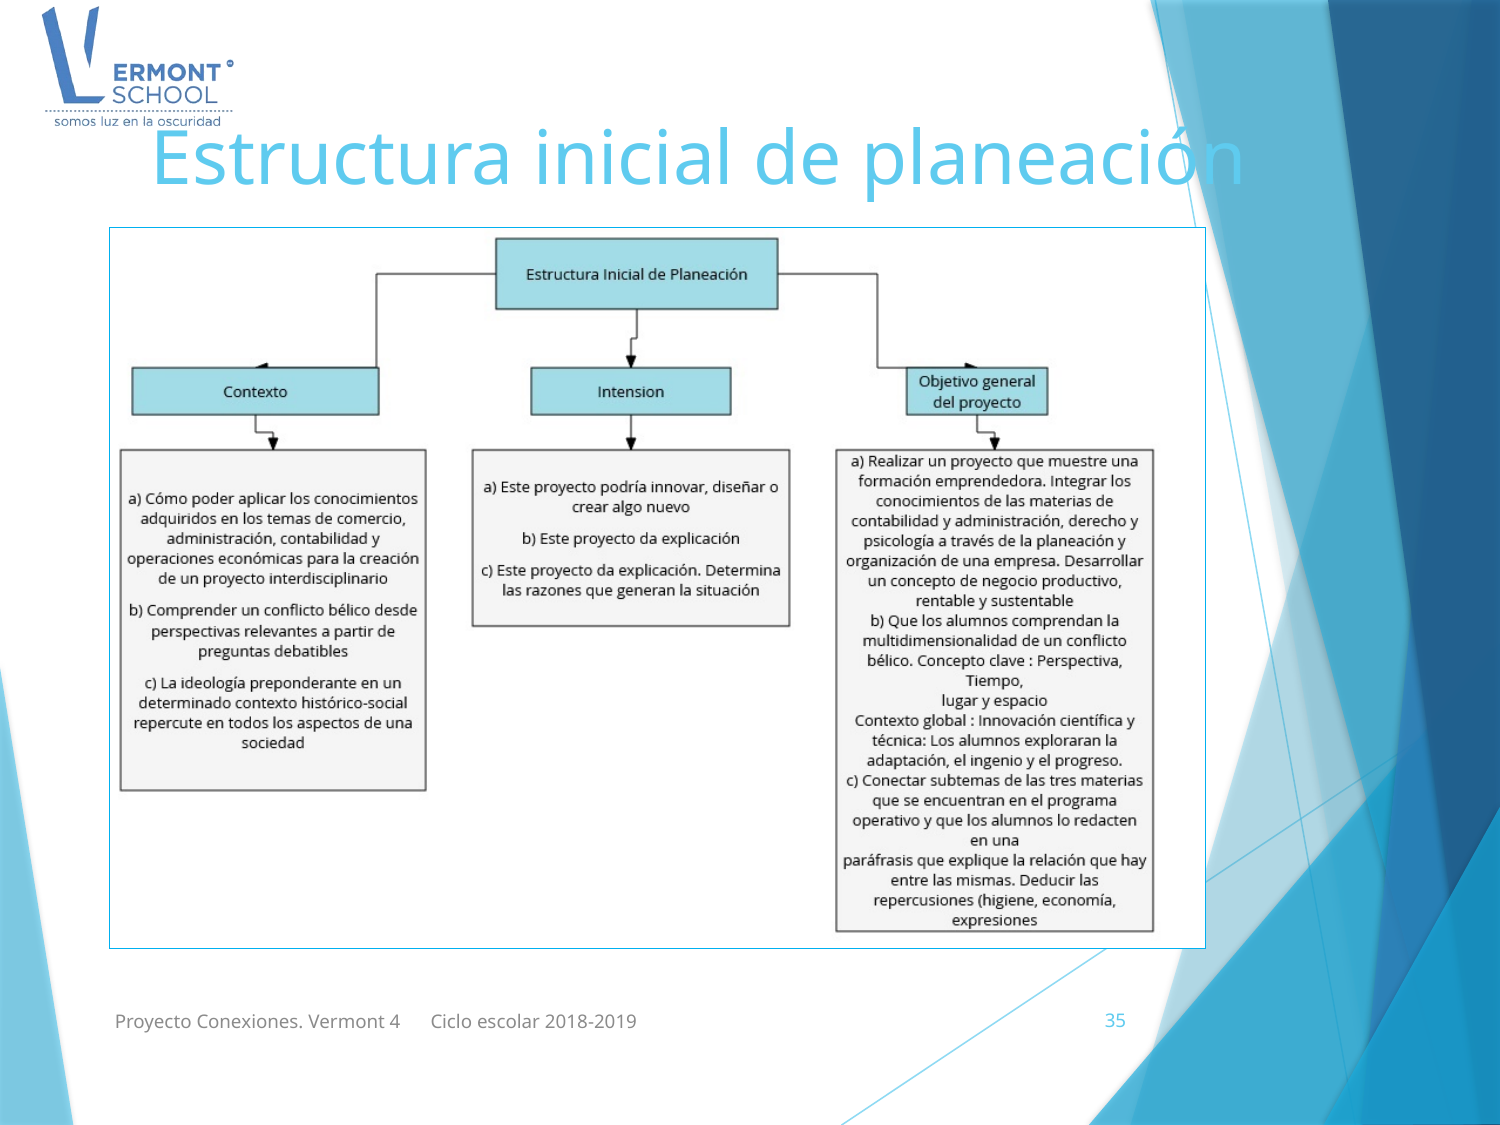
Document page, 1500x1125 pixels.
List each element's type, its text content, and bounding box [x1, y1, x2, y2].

picture [111, 229, 1204, 947]
title Estructura inicial de planeación [135, 101, 1313, 319]
picture [5, 0, 267, 150]
slide_number 35 [1057, 991, 1142, 1051]
footer Proyecto Conexiones. Vermont 4 Ciclo escolar 2018-2019 [99, 991, 859, 1051]
